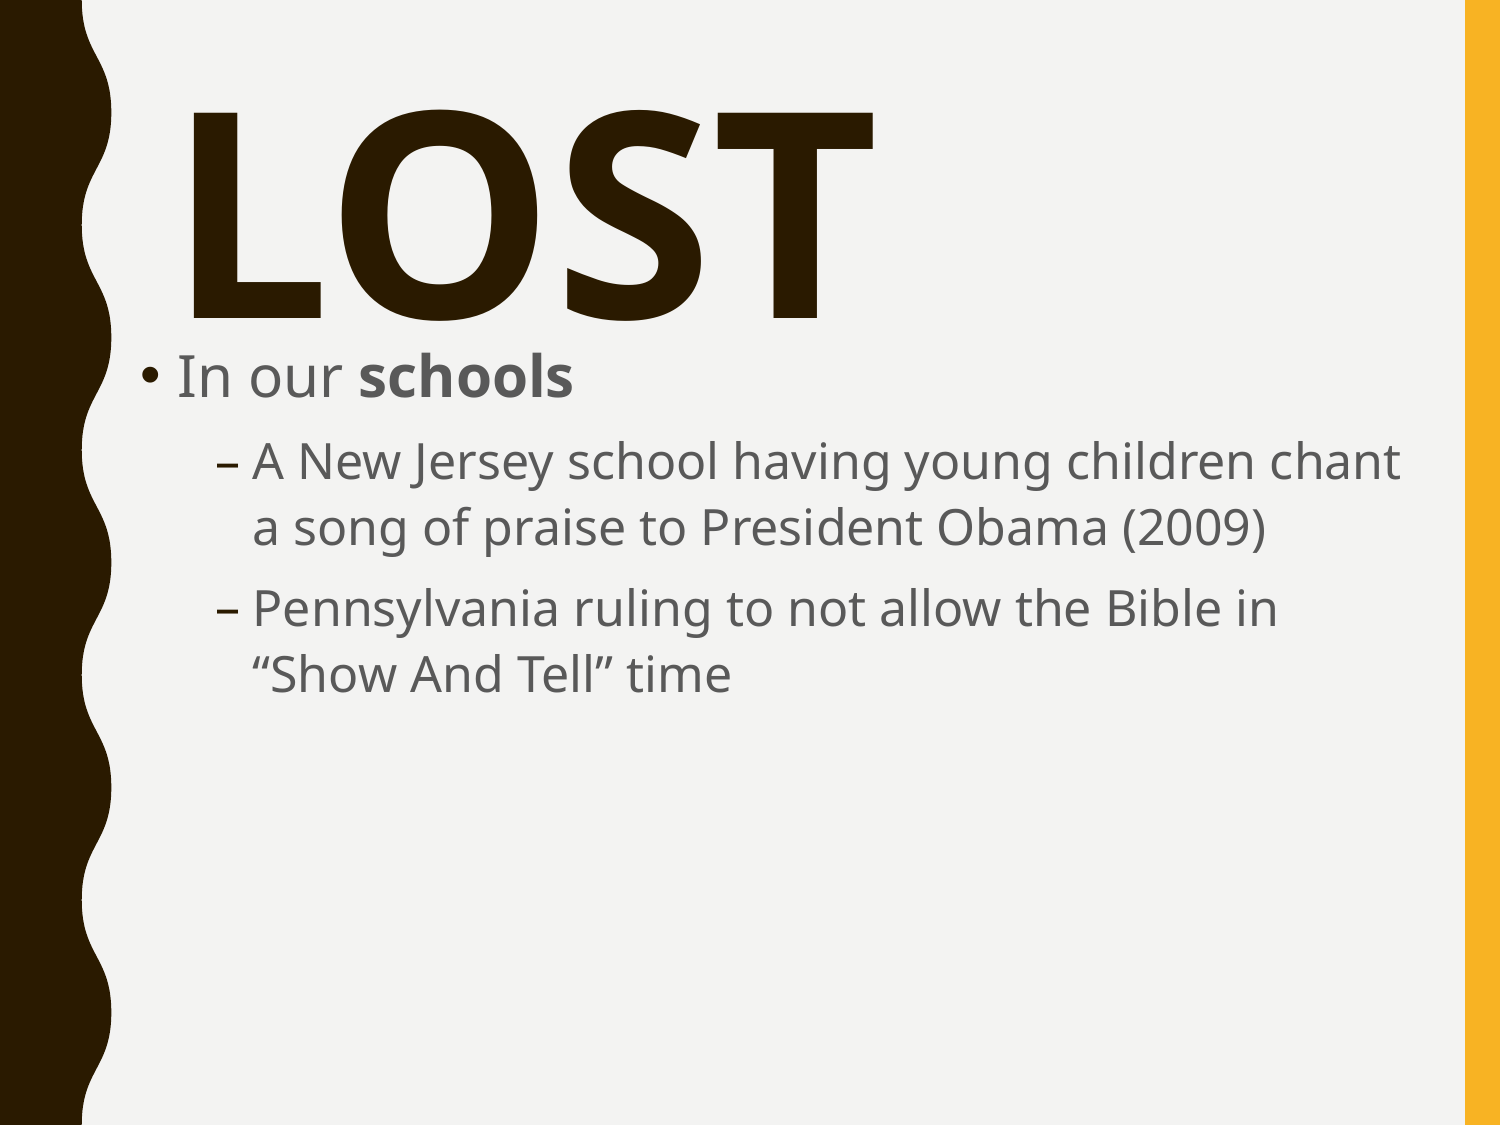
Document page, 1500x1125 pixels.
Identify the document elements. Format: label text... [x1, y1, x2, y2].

title LOST [154, 62, 1407, 308]
list In our schools A New Jersey school having young children chant a song of praise to President Obama (2009) Pennsylvania ruling to not allow the Bible in “Show And Tell” time [125, 324, 1425, 1088]
